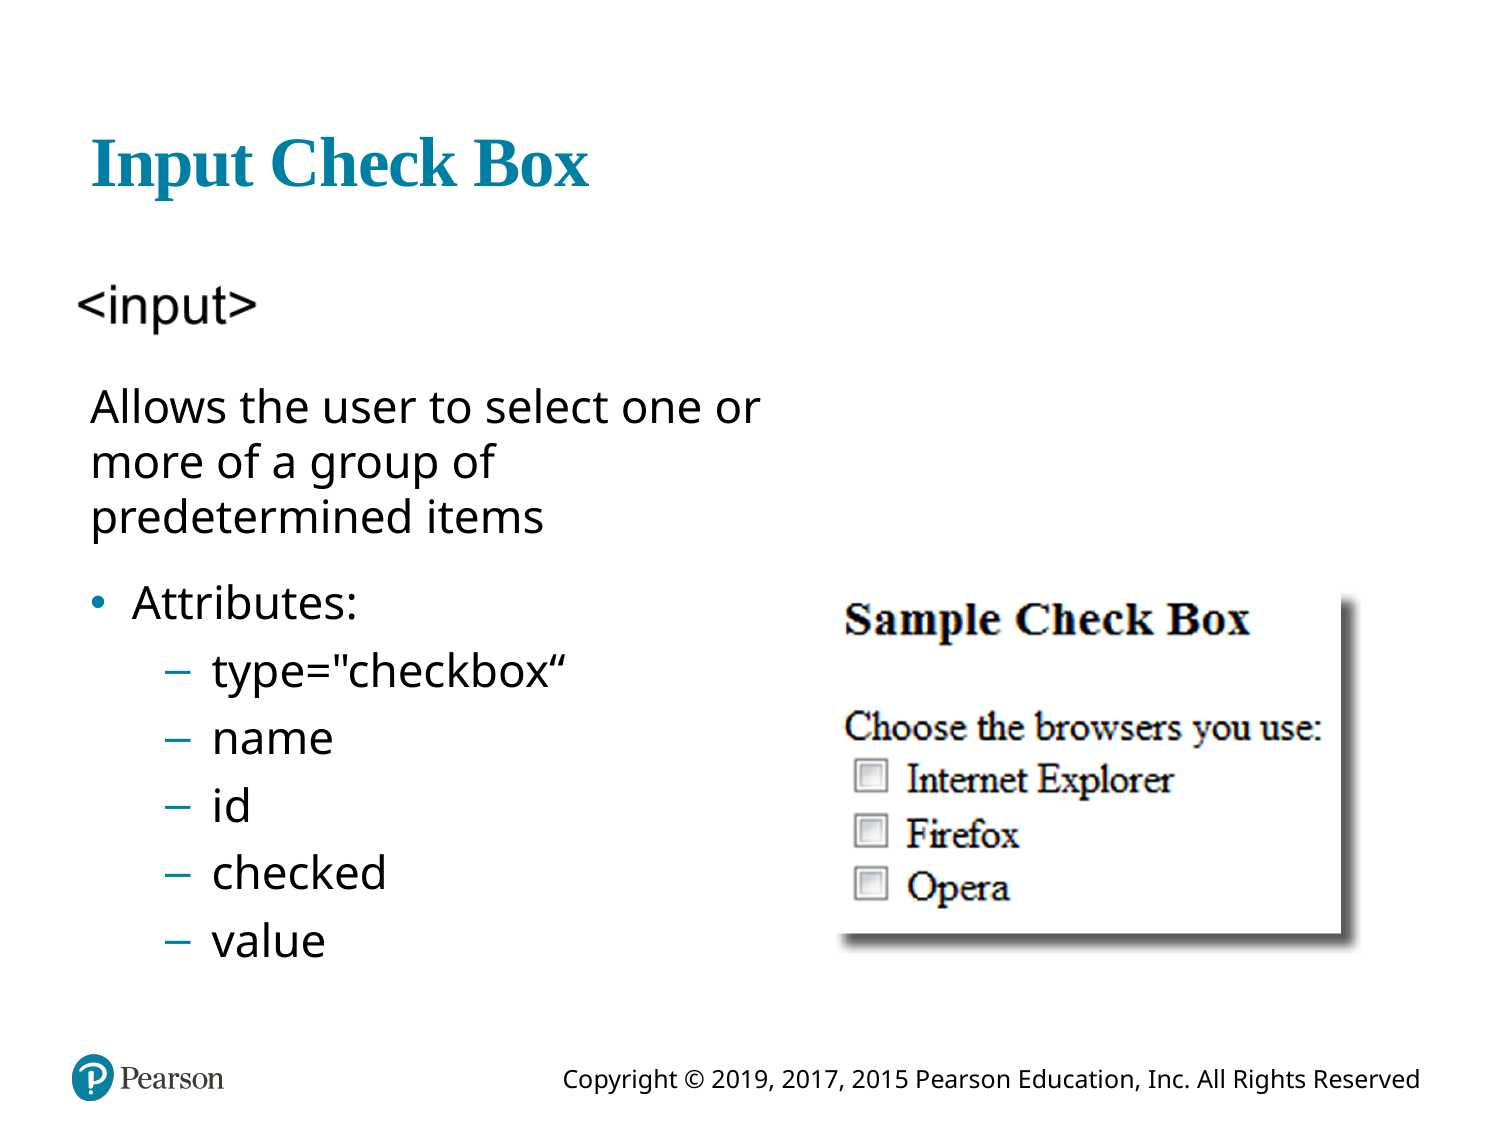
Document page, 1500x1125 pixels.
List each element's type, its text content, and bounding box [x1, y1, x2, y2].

title Input Check Box [75, 0, 1425, 216]
picture [831, 588, 1361, 954]
picture [46, 253, 292, 371]
picture [72, 1087, 83, 1101]
picture [72, 1054, 88, 1070]
picture [98, 1054, 224, 1101]
picture [80, 1063, 106, 1088]
list Allows the user to select one or more of a group of predetermined items Attributes: type="checkbox“ name i d checked value [75, 362, 804, 1031]
